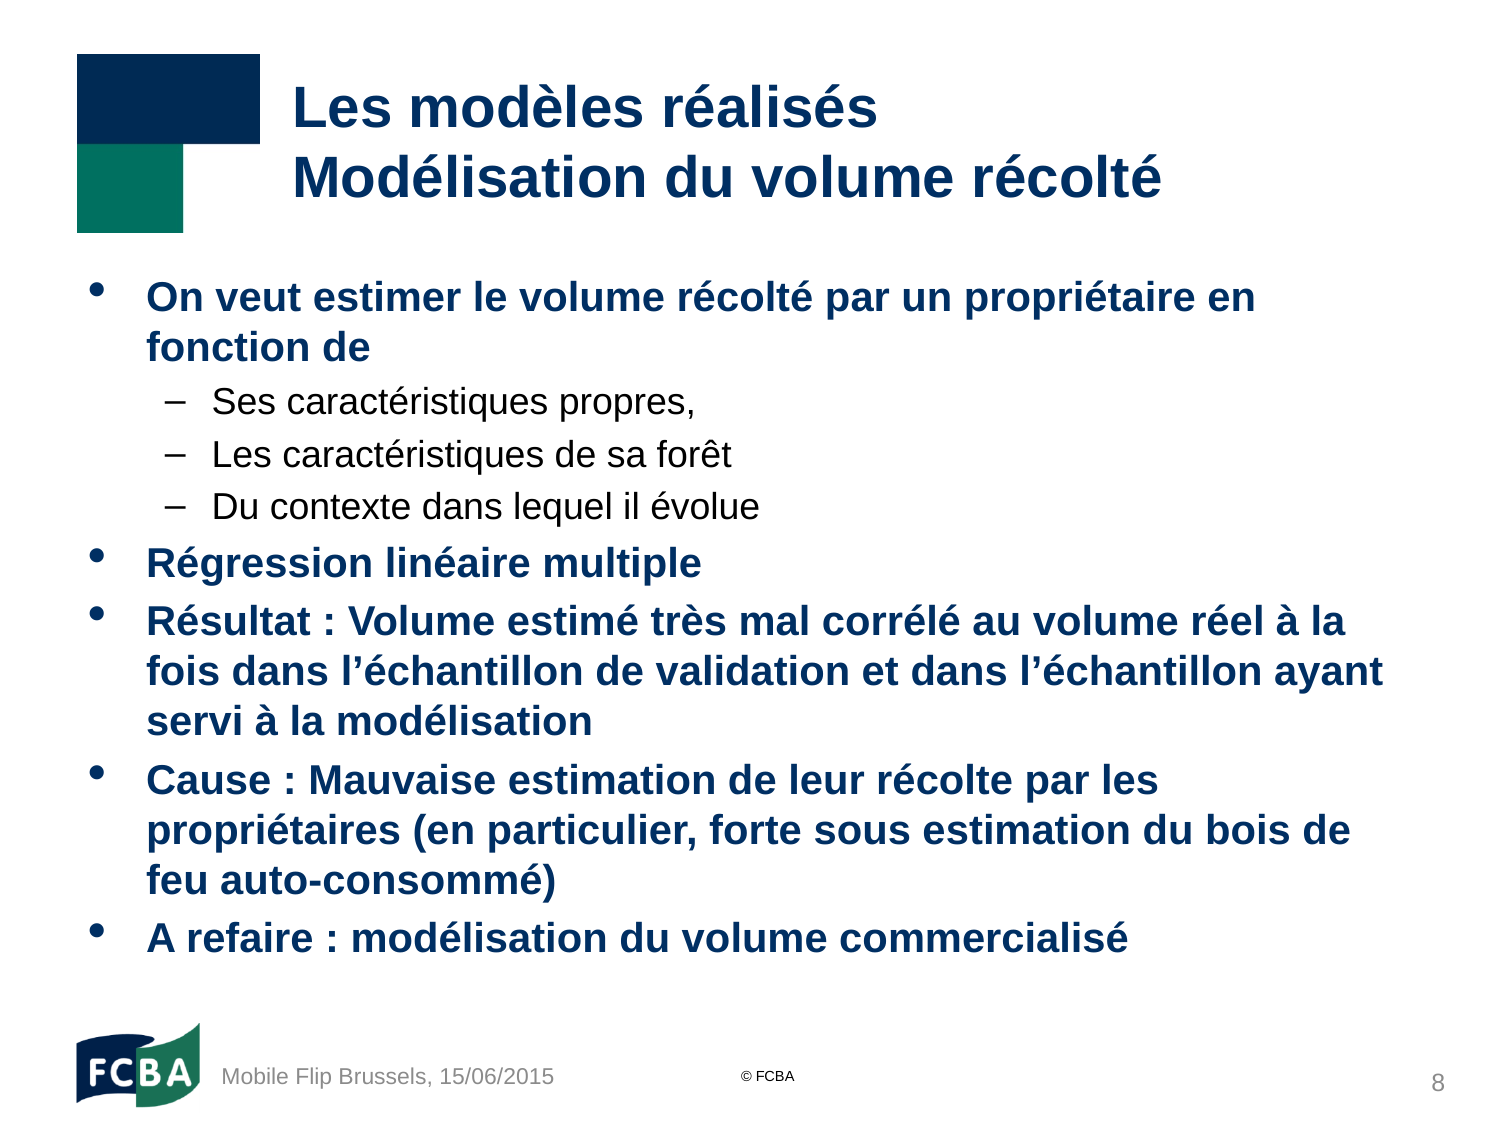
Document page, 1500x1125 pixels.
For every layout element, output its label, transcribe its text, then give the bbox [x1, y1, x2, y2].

slide_number 8 [1269, 1051, 1461, 1112]
title Les modèles réalisés Modélisation du volume récolté [277, 45, 1425, 233]
list On veut estimer le volume récolté par un propriétaire en fonction de Ses caractéristiques propres, Les caractéristiques de sa forêt Du contexte dans lequel il évolue Régression linéaire multiple Résultat : Volume estimé très mal corrélé au volume réel à la fois dans l’échantillon de validation et dans l’échantillon ayant servi à la modélisation Cause : Mauvaise estimation de leur récolte par les propriétaires (en particulier, forte sous estimation du bois de feu auto-consommé) A refaire : modélisation du volume commercialisé [75, 262, 1425, 1005]
picture [77, 54, 260, 233]
picture [76, 1023, 200, 1113]
